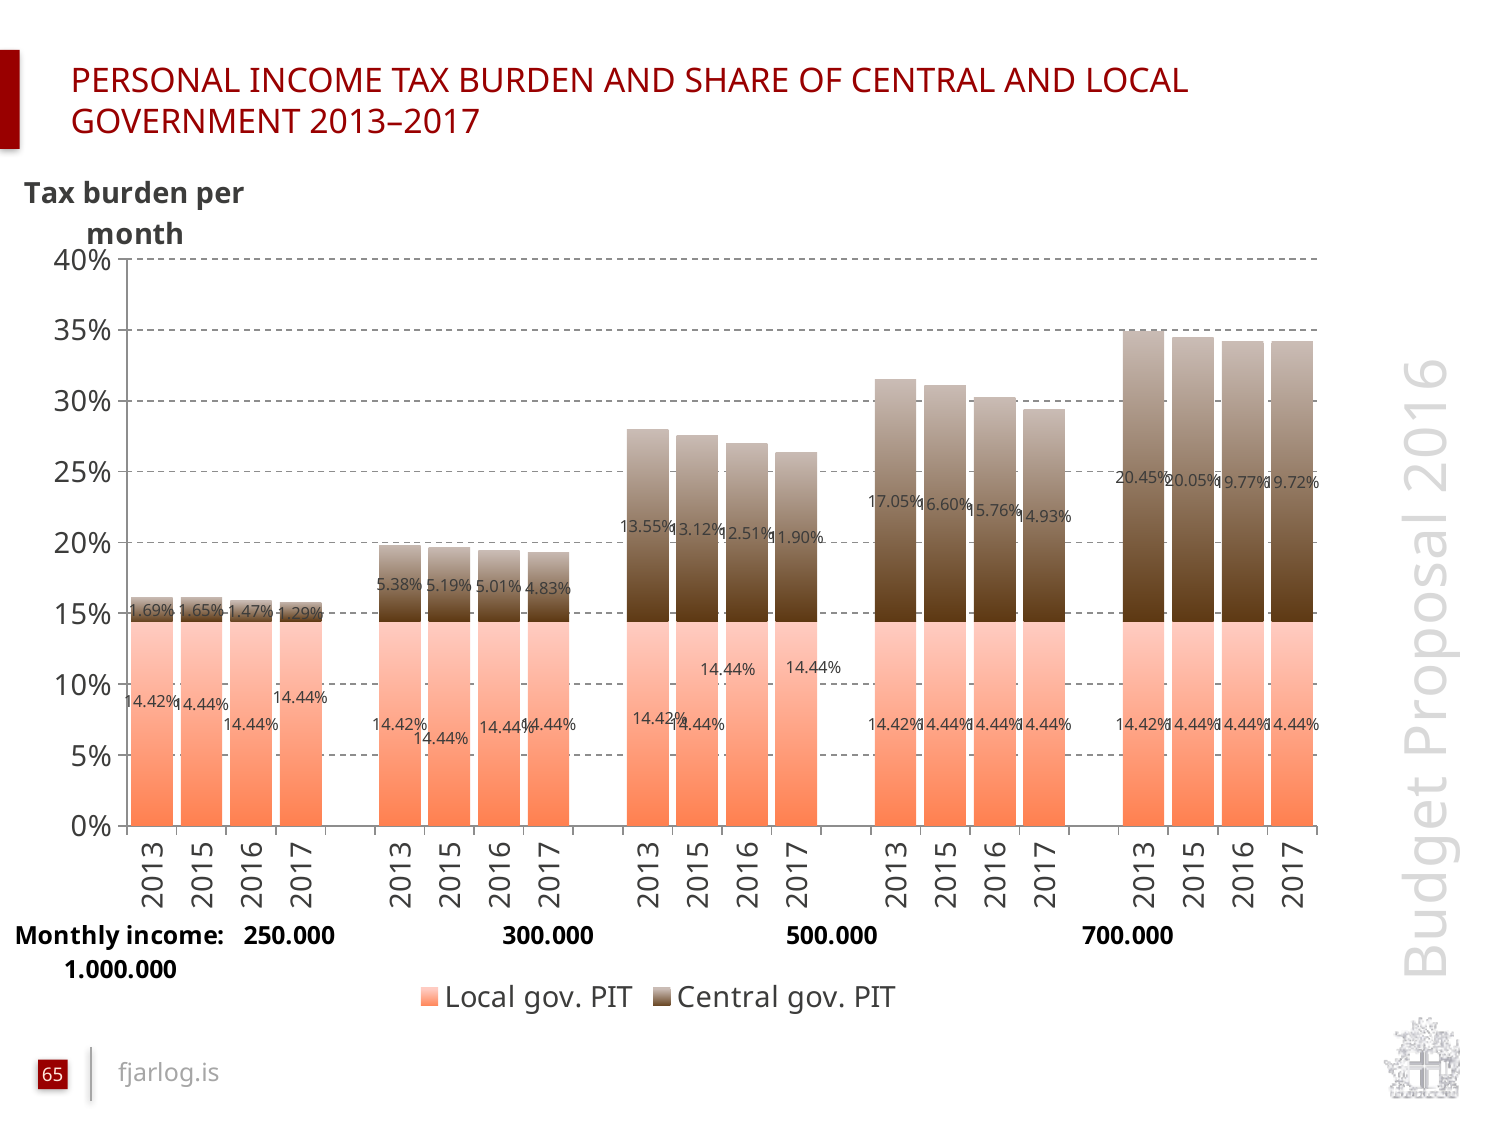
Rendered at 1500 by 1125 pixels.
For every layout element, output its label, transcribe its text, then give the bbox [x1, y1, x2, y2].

title personal income tax burden and share of central and local government 2013–2017 [52, 50, 1412, 149]
slide_number 65 [0, 1053, 106, 1125]
chart [0, 148, 1328, 1024]
picture [1375, 1007, 1471, 1114]
